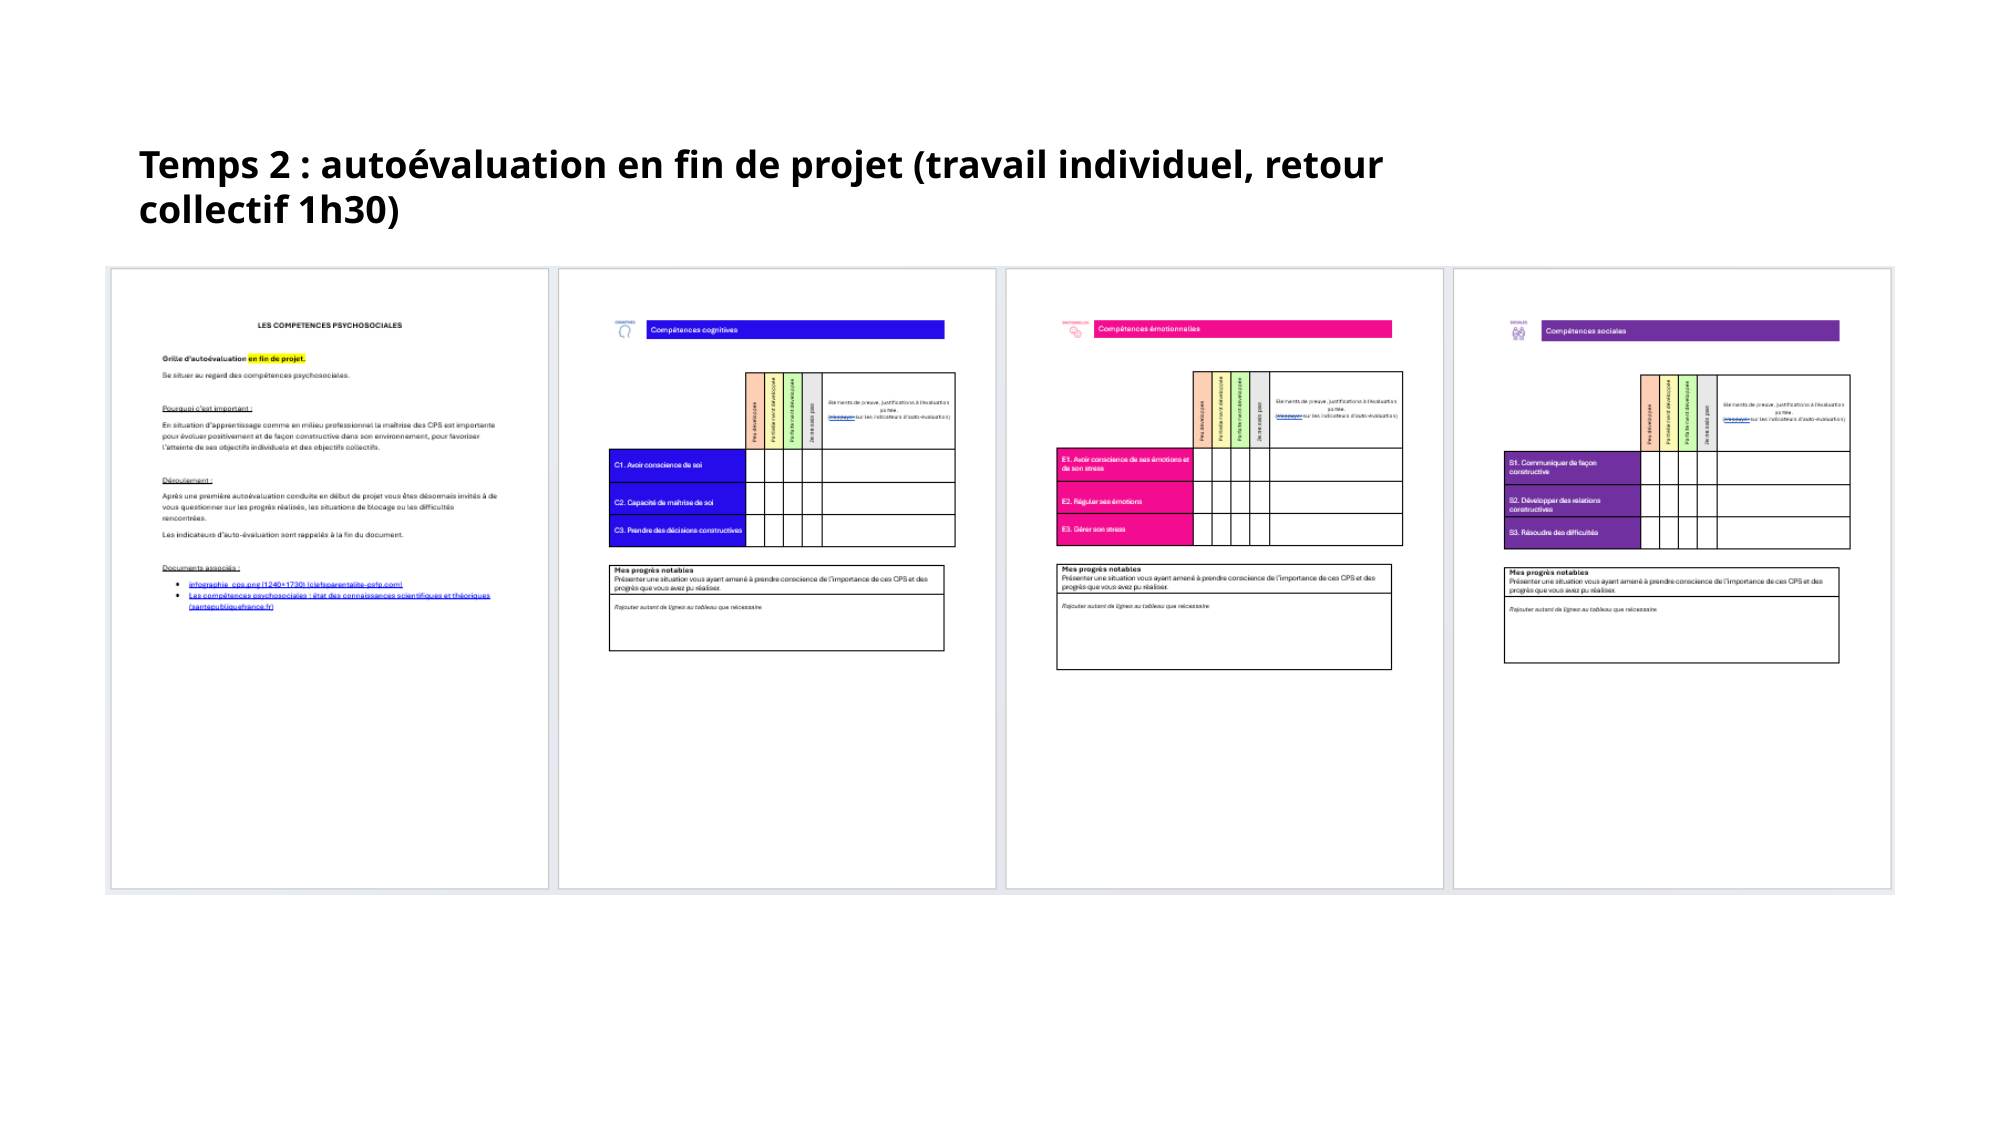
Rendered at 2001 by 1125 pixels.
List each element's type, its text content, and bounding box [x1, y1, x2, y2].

picture [105, 265, 1895, 896]
text_box Temps 2 : autoévaluation en fin de projet (travail individuel, retour collectif 1h30) [124, 133, 1523, 239]
